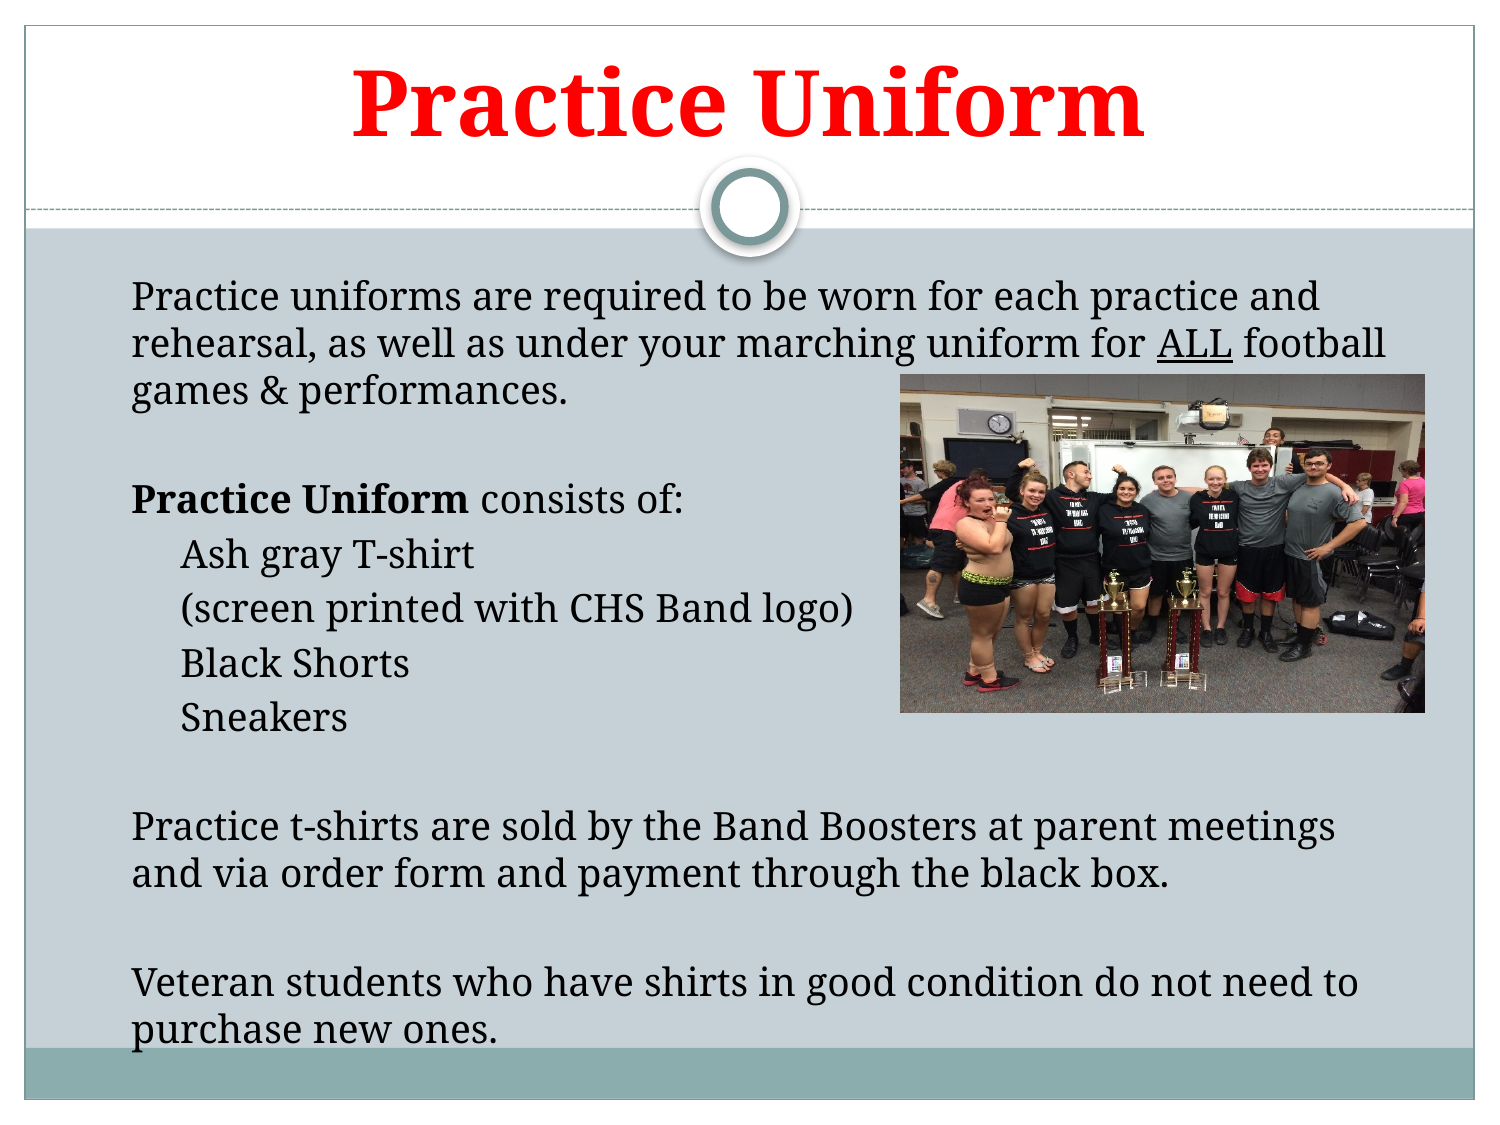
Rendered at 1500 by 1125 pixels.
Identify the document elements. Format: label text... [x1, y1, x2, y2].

title Practice Uniform [49, 37, 1450, 162]
picture [899, 374, 1426, 713]
list Practice uniforms are required to be worn for each practice and rehearsal, as well as under your marching uniform for ALL football games & performances. Practice Uniform consists of: Ash gray T-shirt (screen printed with CHS Band logo) Black Shorts Sneakers Practice t-shirts are sold by the Band Boosters at parent meetings and via order form and payment through the black box. Veteran students who have shirts in good condition do not need to purchase new ones. [75, 262, 1425, 1063]
